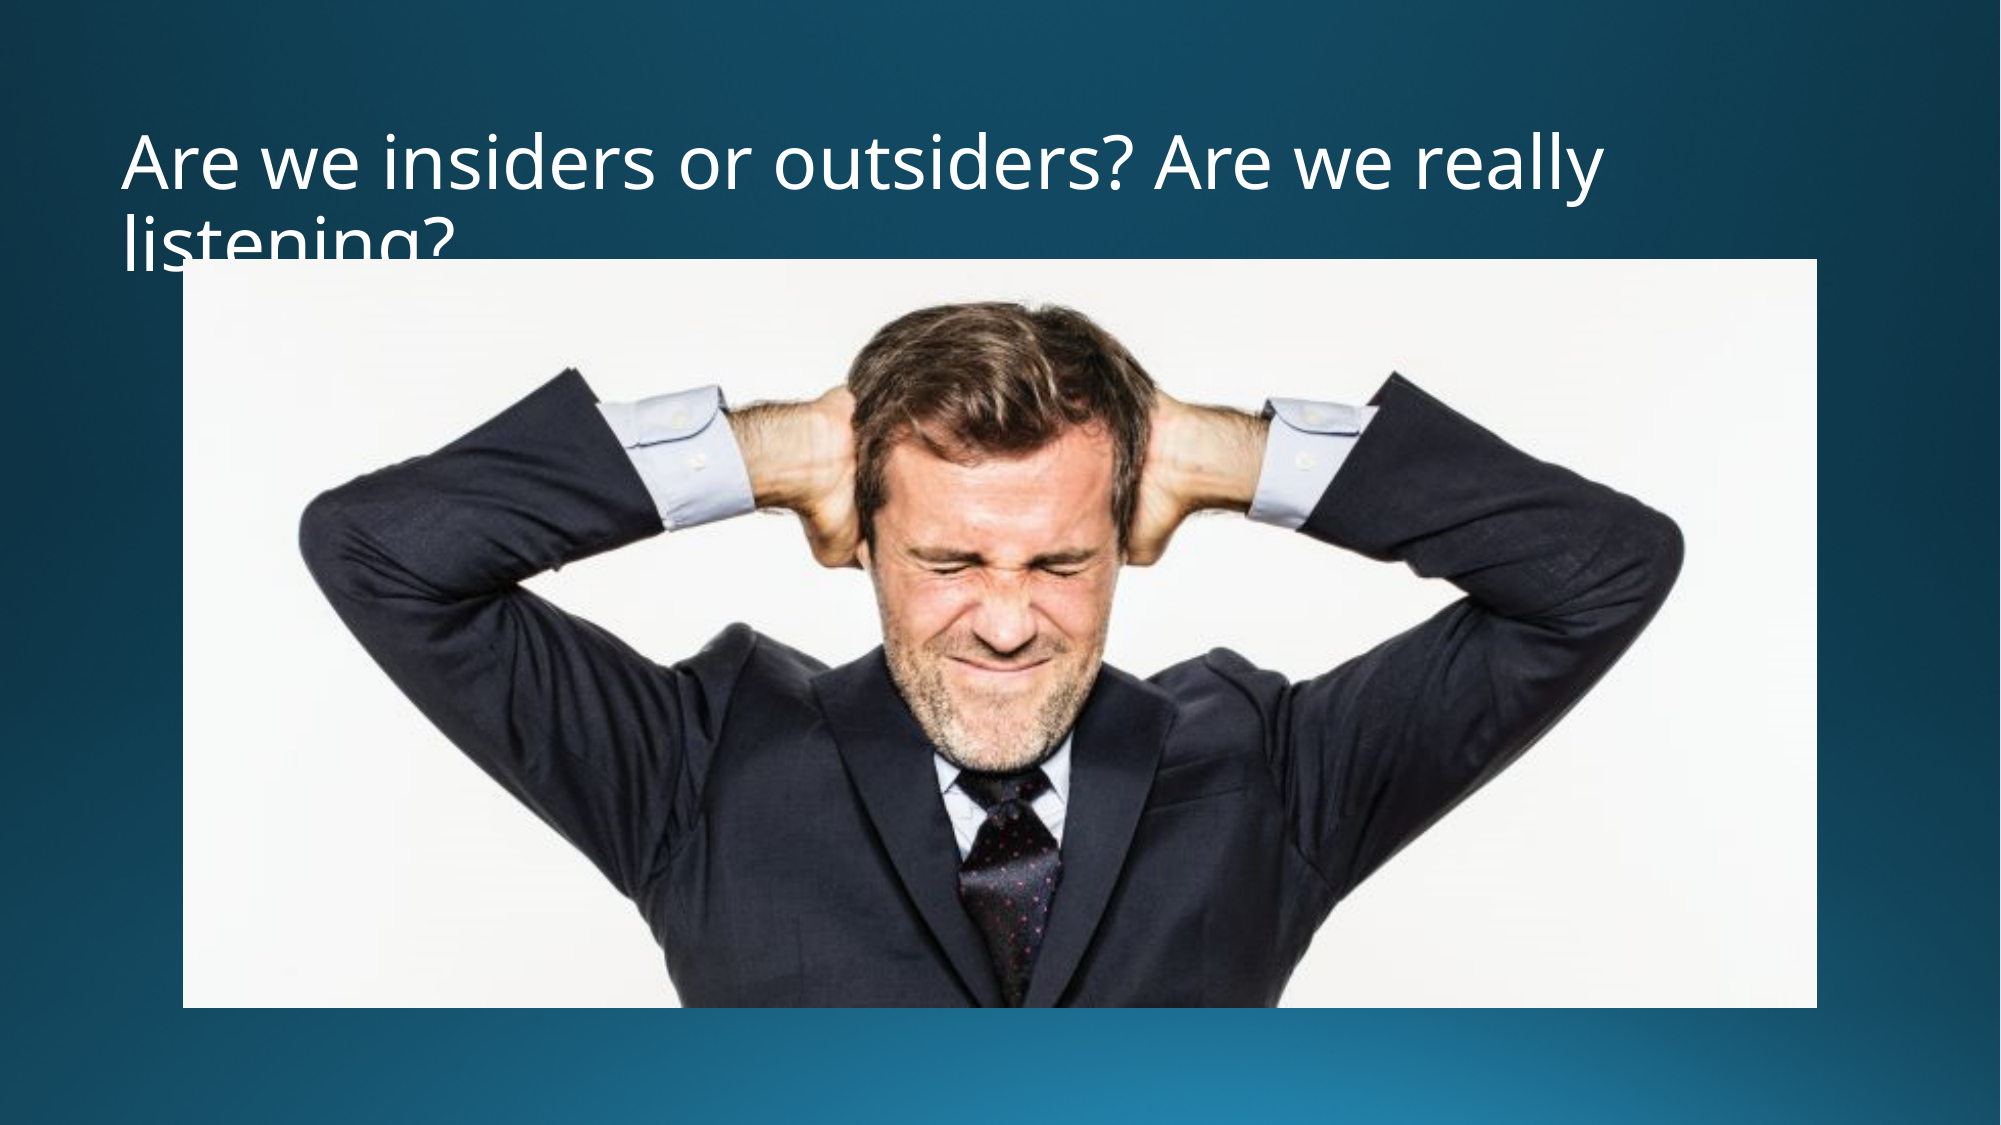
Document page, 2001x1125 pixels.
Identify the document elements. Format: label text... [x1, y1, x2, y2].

picture [0, 0, 2001, 1125]
list Are we insiders or outsiders? Are we really listening? [106, 117, 1786, 832]
